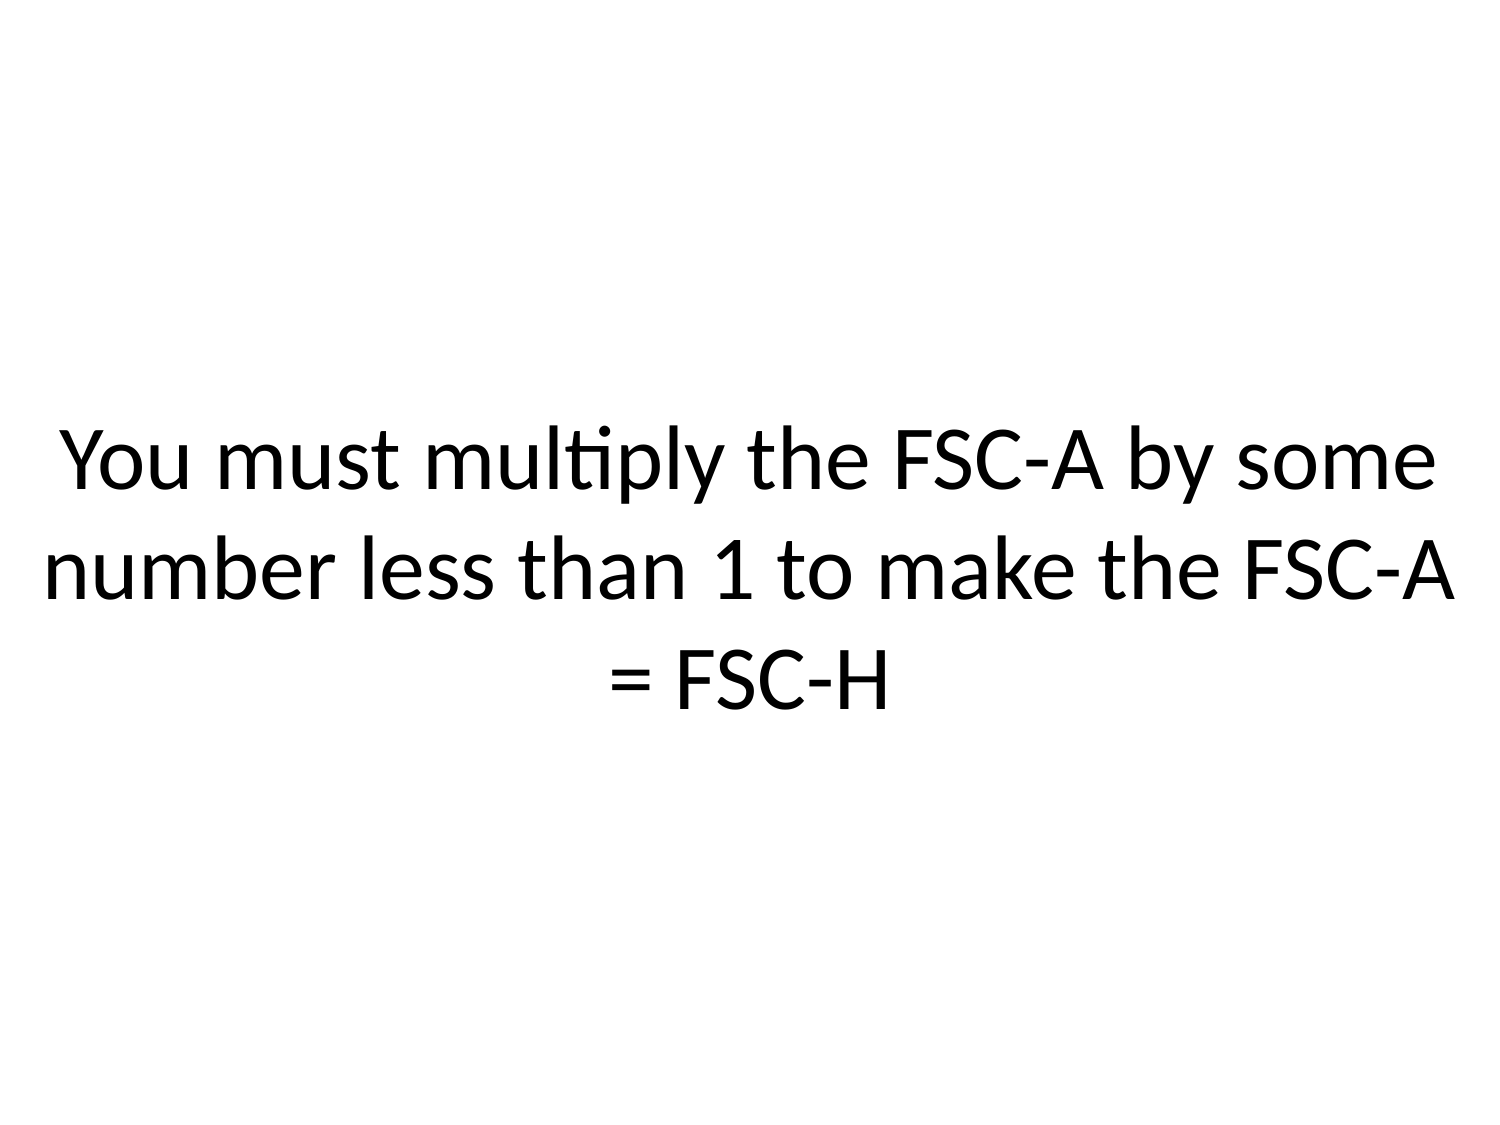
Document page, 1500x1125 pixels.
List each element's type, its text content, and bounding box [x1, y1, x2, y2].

title You must multiply the FSC-A by some number less than 1 to make the FSC-A = FSC-H [0, 0, 1500, 1125]
